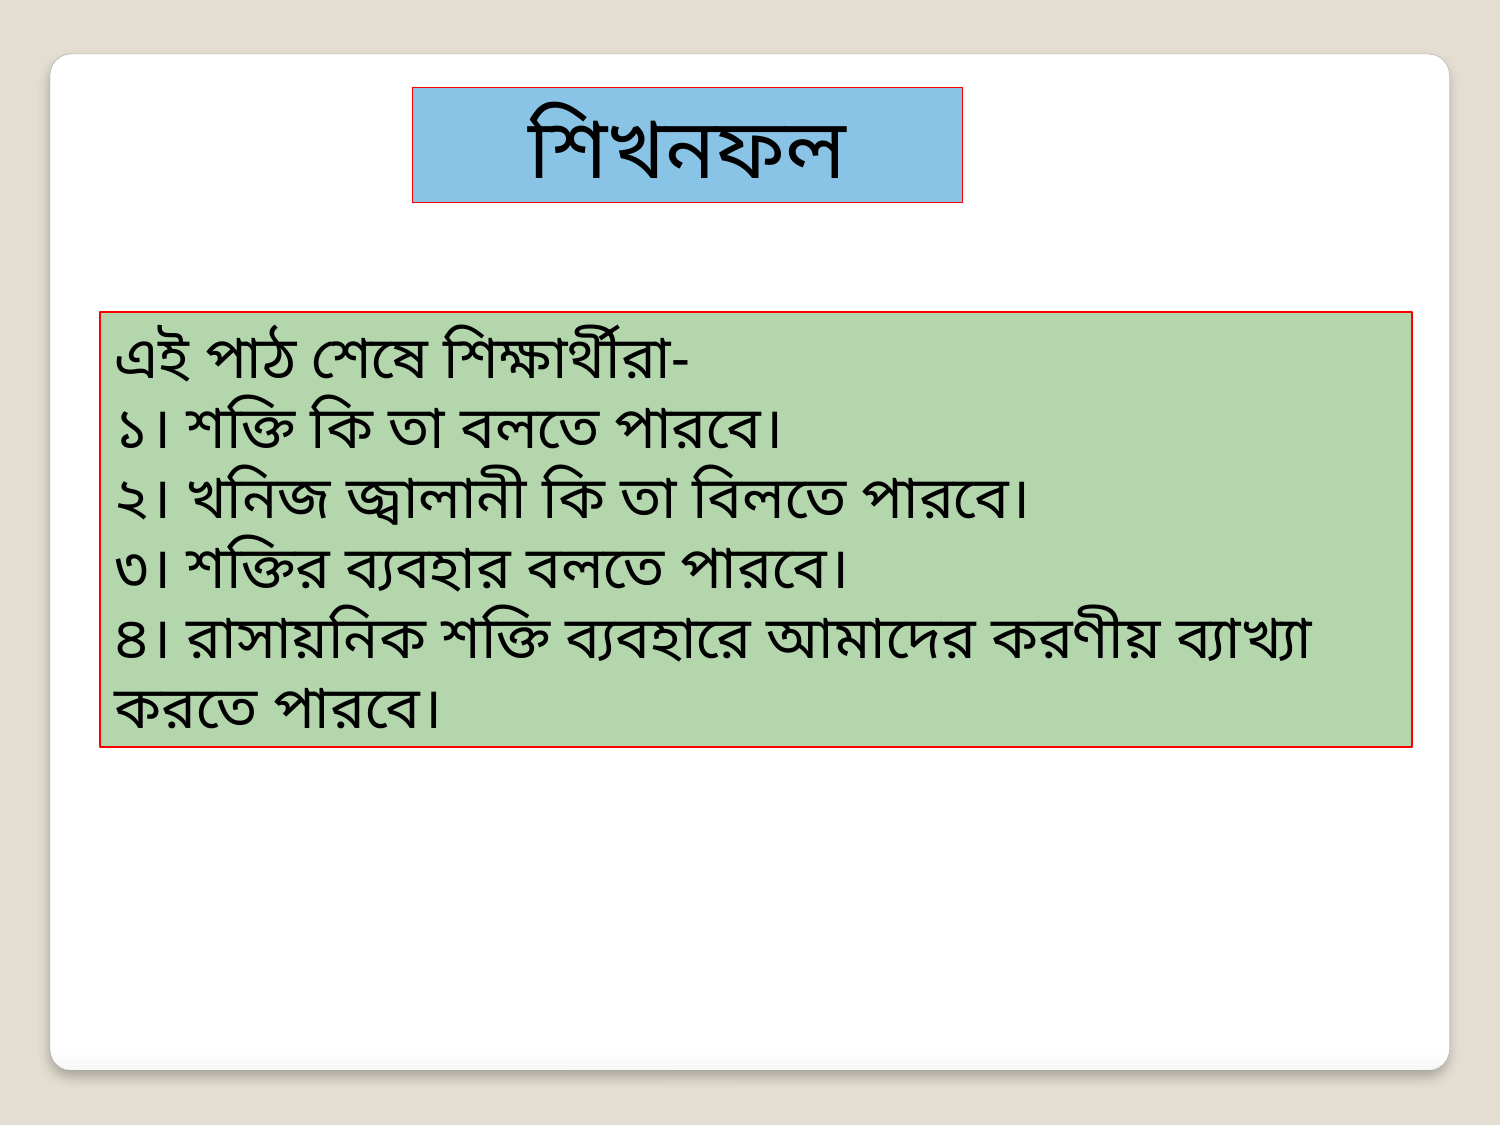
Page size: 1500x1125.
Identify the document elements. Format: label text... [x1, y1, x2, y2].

text_box এই পাঠ শেষে শিক্ষার্থীরা- ১। শক্তি কি তা বলতে পারবে। ২। খনিজ জ্বালানী কি তা বিলতে পারবে। ৩। শক্তির ব্যবহার বলতে পারবে। ৪। রাসায়নিক শক্তি ব্যবহারে আমাদের করণীয় ব্যাখ্যা করতে পারবে। [99, 312, 1413, 748]
text_box শিখনফল [412, 87, 963, 203]
